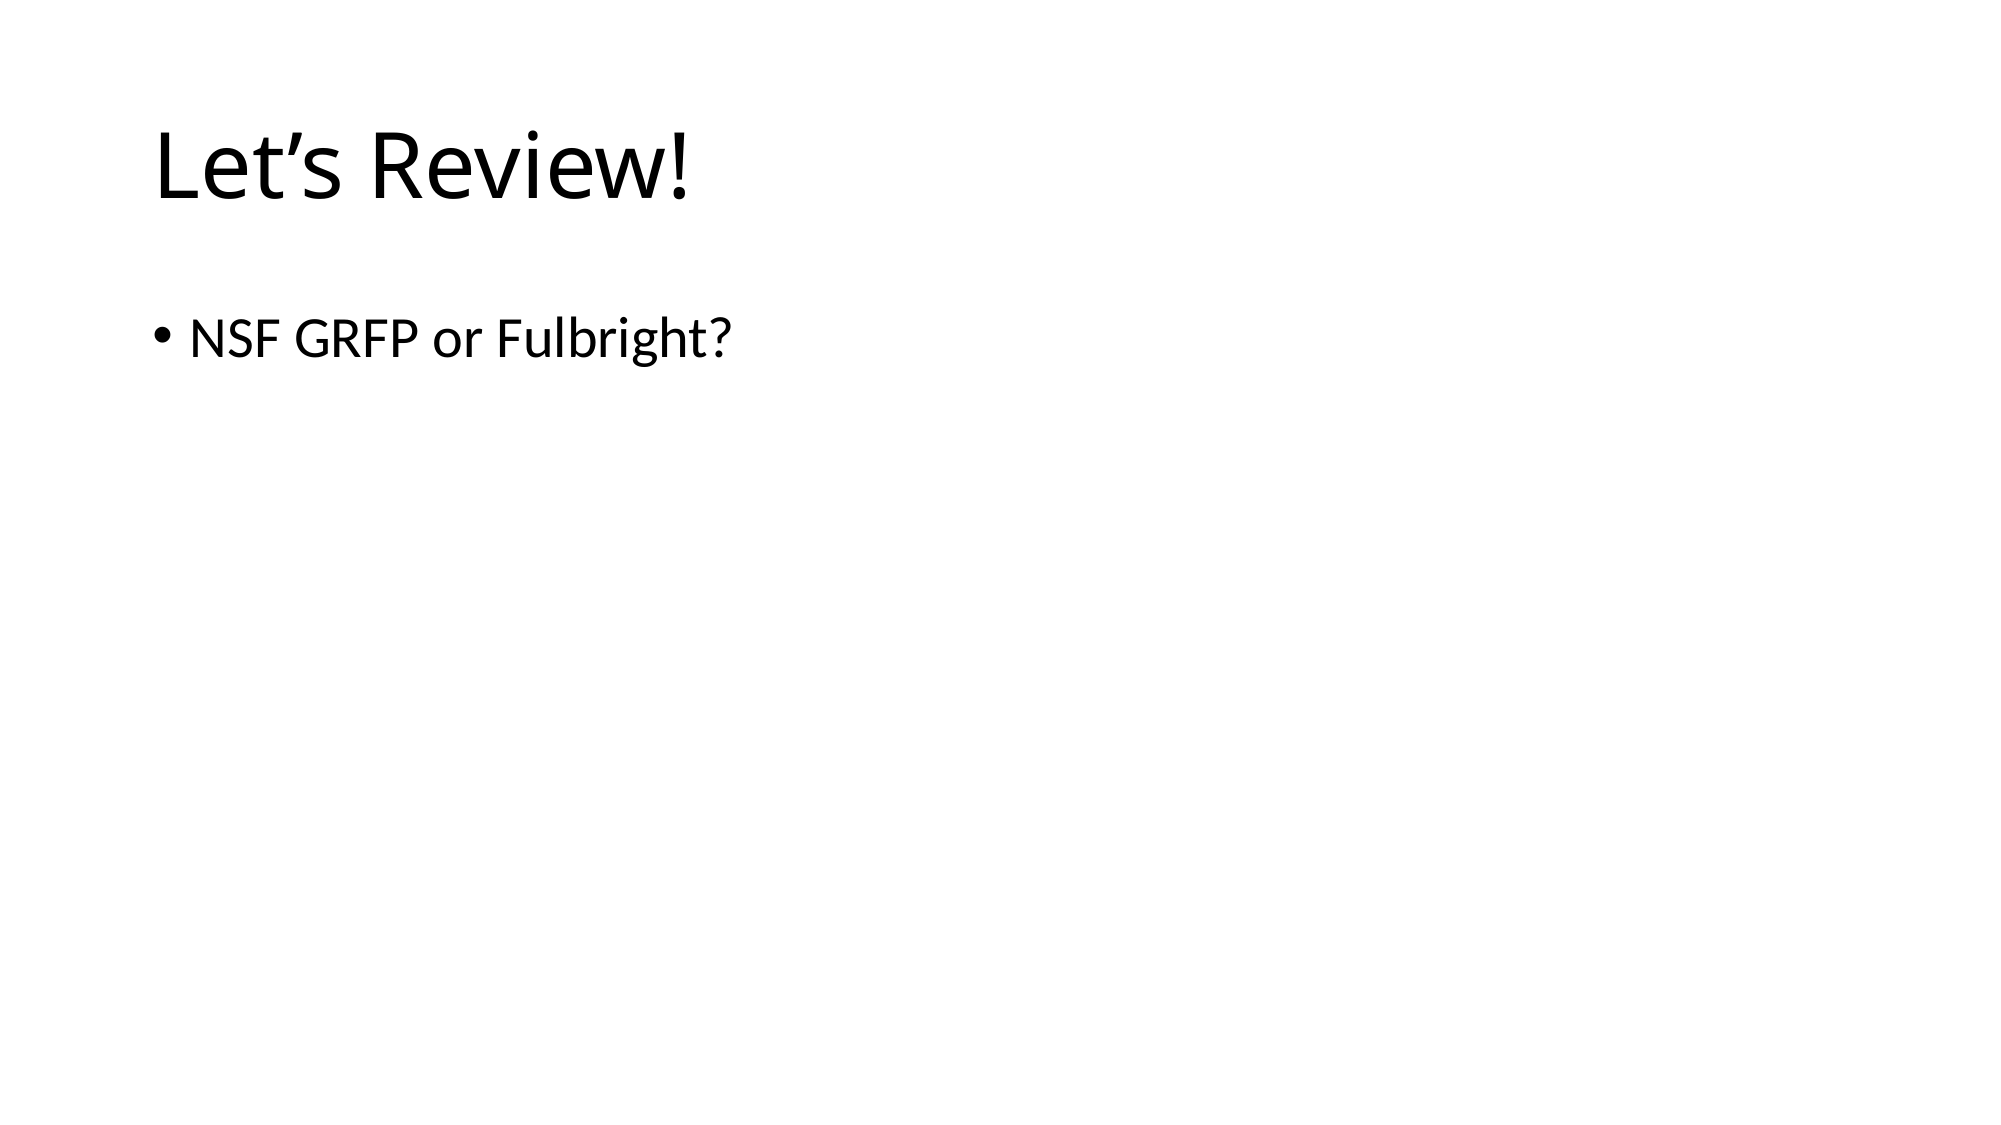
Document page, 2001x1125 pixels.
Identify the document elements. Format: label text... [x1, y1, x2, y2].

title Let’s Review! [137, 59, 1863, 278]
list NSF GRFP or Fulbright? [137, 299, 1863, 1014]
